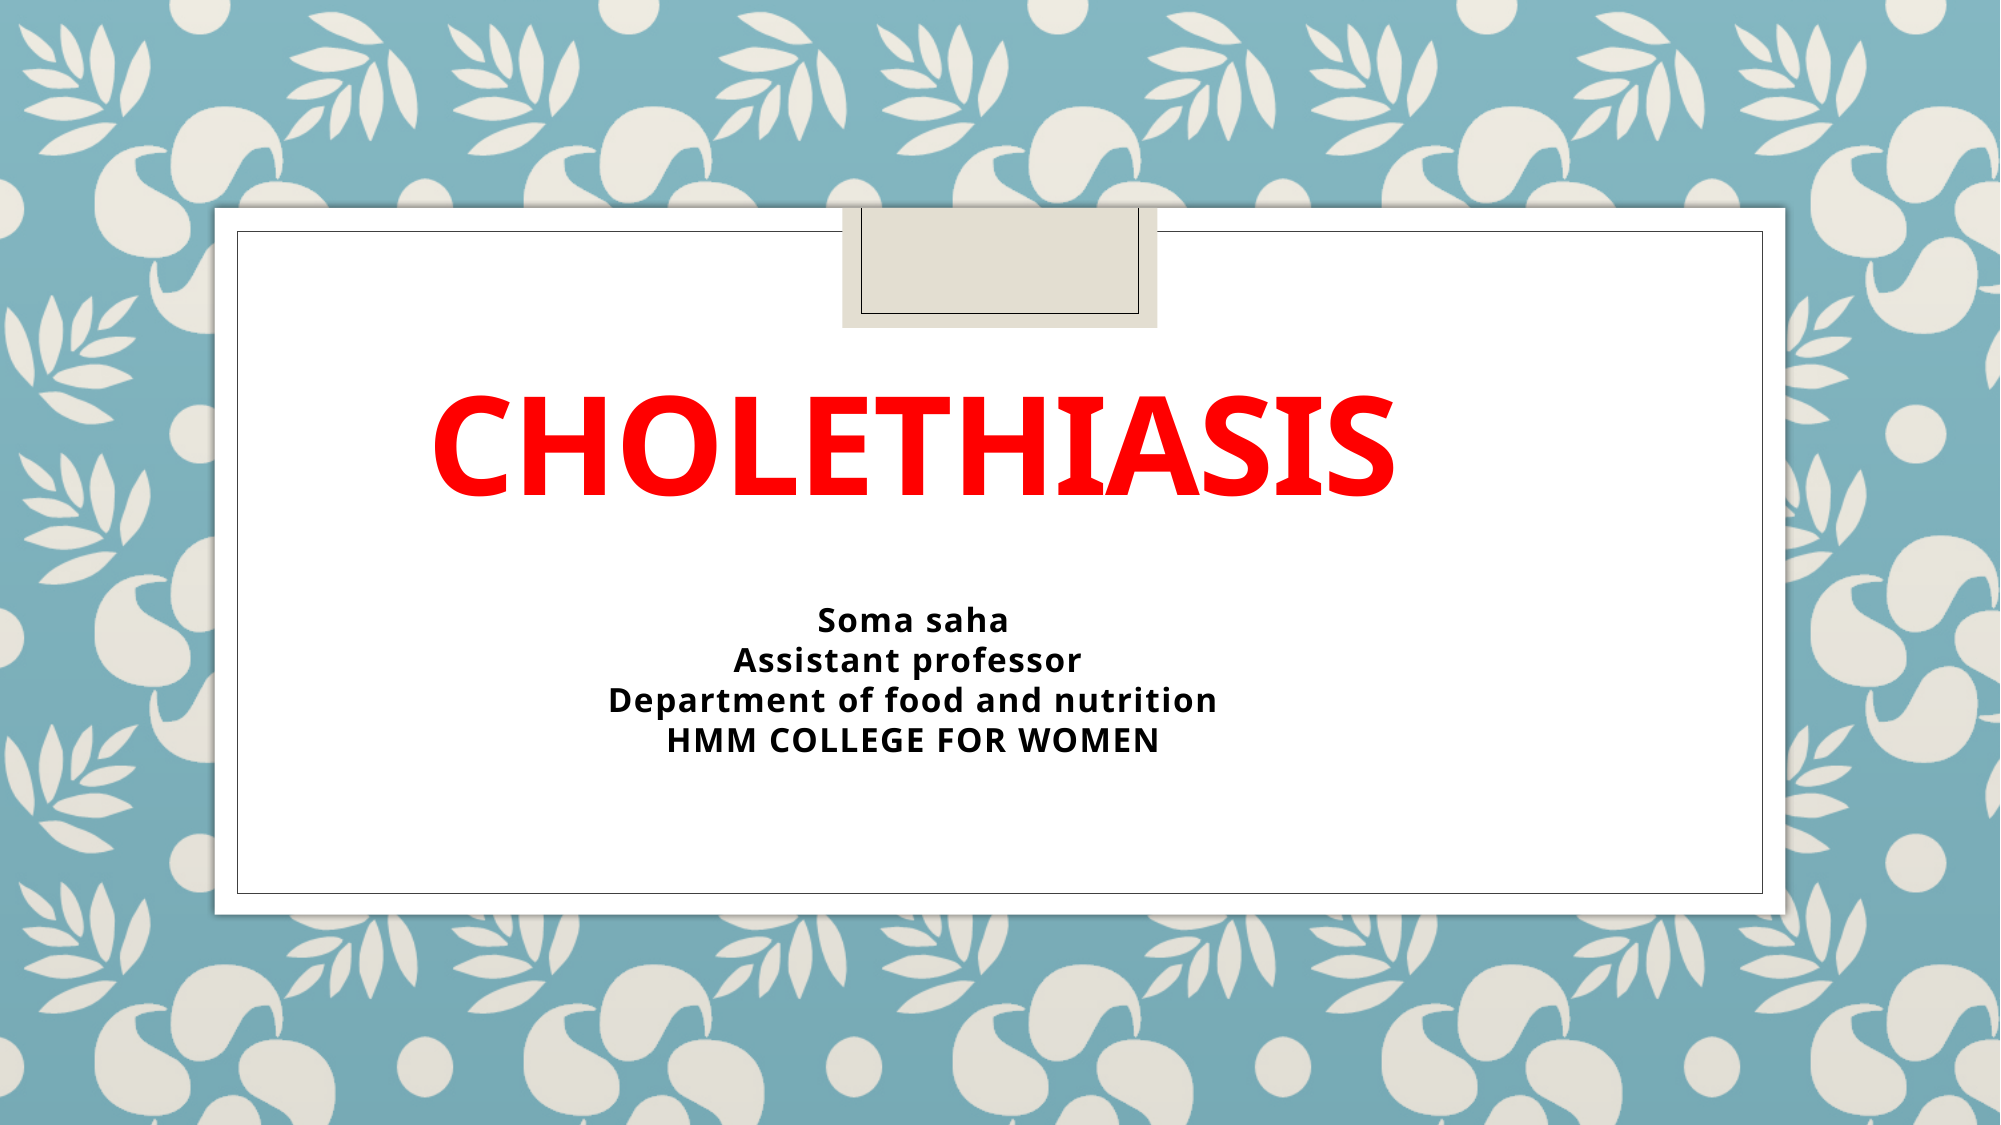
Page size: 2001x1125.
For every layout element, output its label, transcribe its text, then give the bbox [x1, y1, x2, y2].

subtitle Soma saha Assistant professor Department of food and nutrition HMM COLLEGE FOR WOMEN [189, 592, 1638, 1000]
title CHOLETHIASIS [189, 346, 1638, 563]
